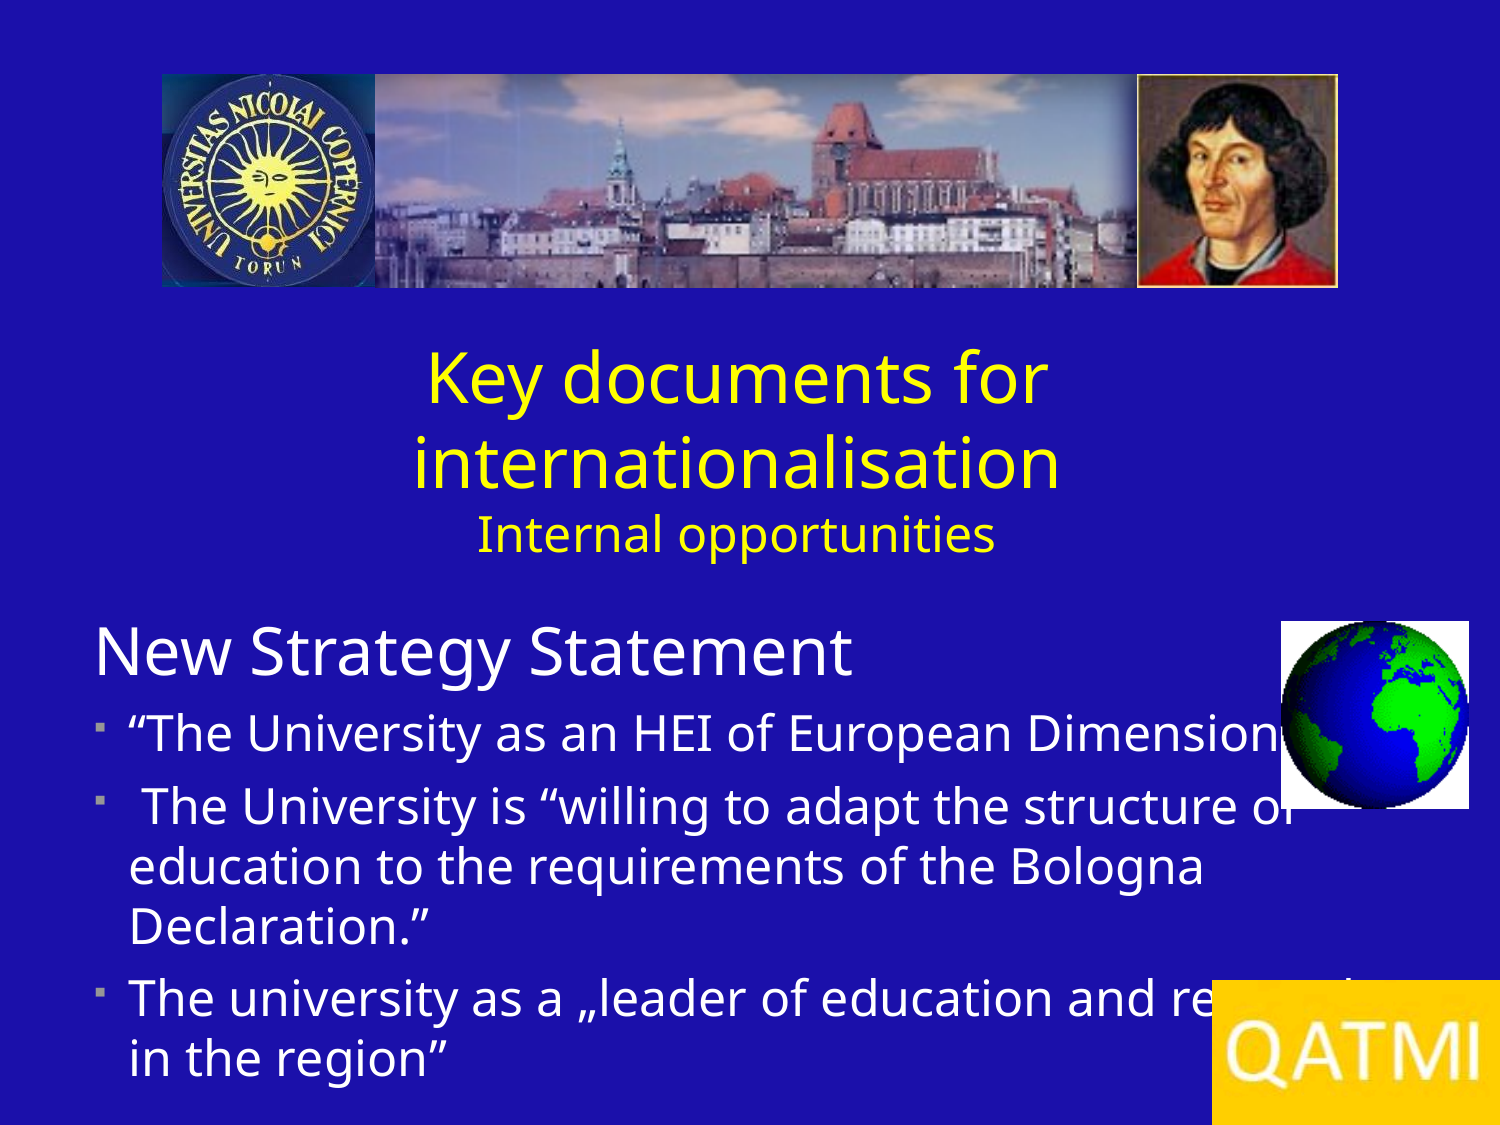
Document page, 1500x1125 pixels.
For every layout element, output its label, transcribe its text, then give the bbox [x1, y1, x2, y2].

picture [162, 74, 1338, 288]
text_box Key documents for internationalisation Internal opportunities New Strategy Statement “The University as an HEI of European Dimension” The University is “willing to adapt the structure of education to the requirements of the Bologna Declaration.” The university as a „leader of education and research in the region” [78, 324, 1397, 1095]
picture [1281, 621, 1470, 810]
picture [1212, 980, 1500, 1125]
